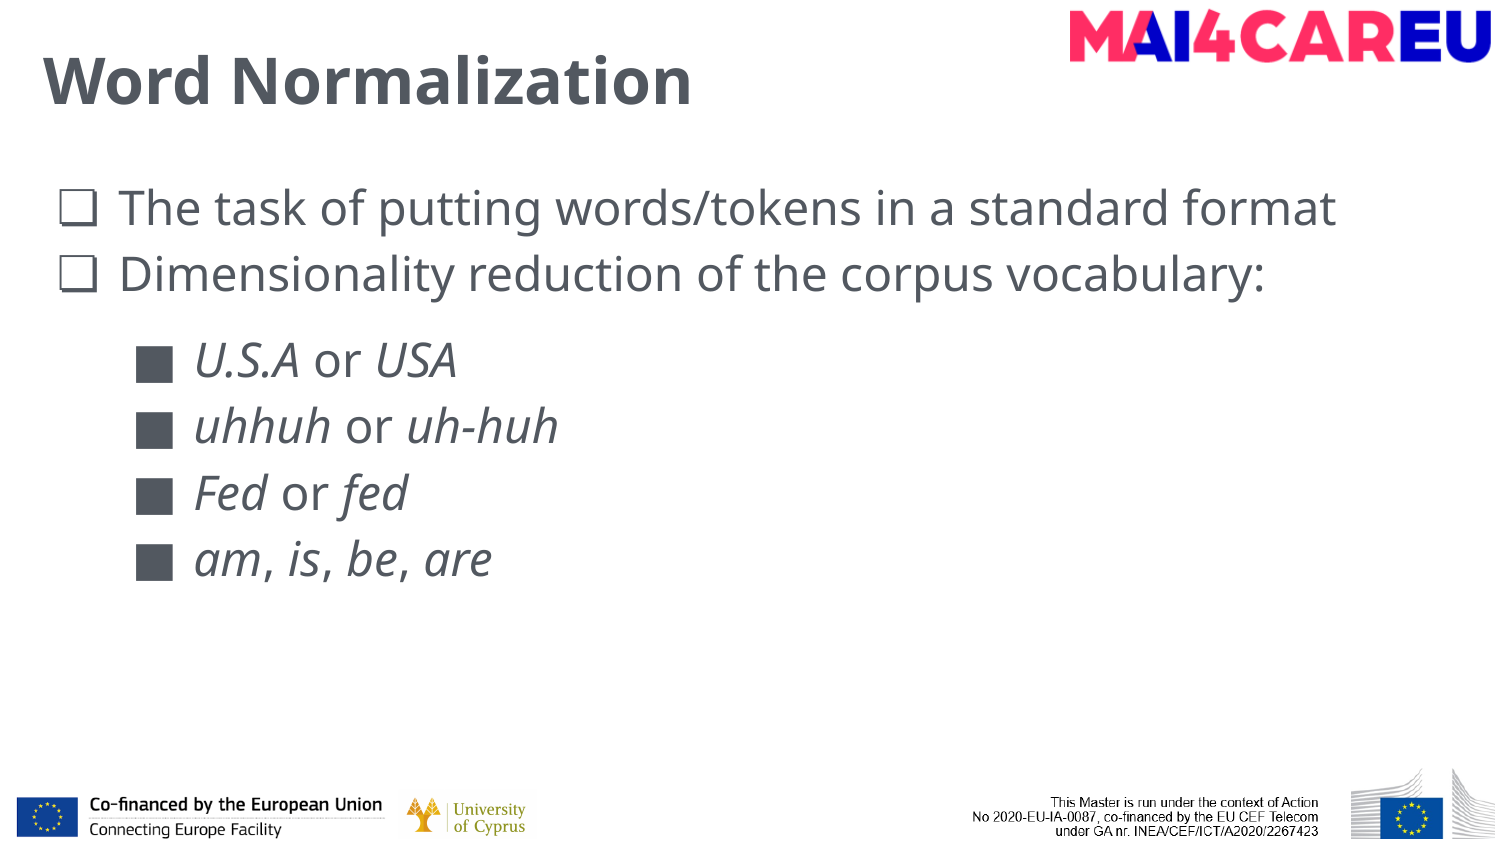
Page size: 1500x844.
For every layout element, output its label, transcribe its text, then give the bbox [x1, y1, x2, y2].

picture [970, 765, 1500, 839]
picture [11, 784, 394, 844]
title Word Normalization [33, 29, 1464, 103]
picture [398, 789, 537, 839]
picture [1069, 0, 1497, 71]
list The task of putting words/tokens in a standard format Dimensionality reduction of the corpus vocabulary: U.S.A or USA uhhuh or uh-huh Fed or fed am, is, be, are [33, 158, 1436, 749]
